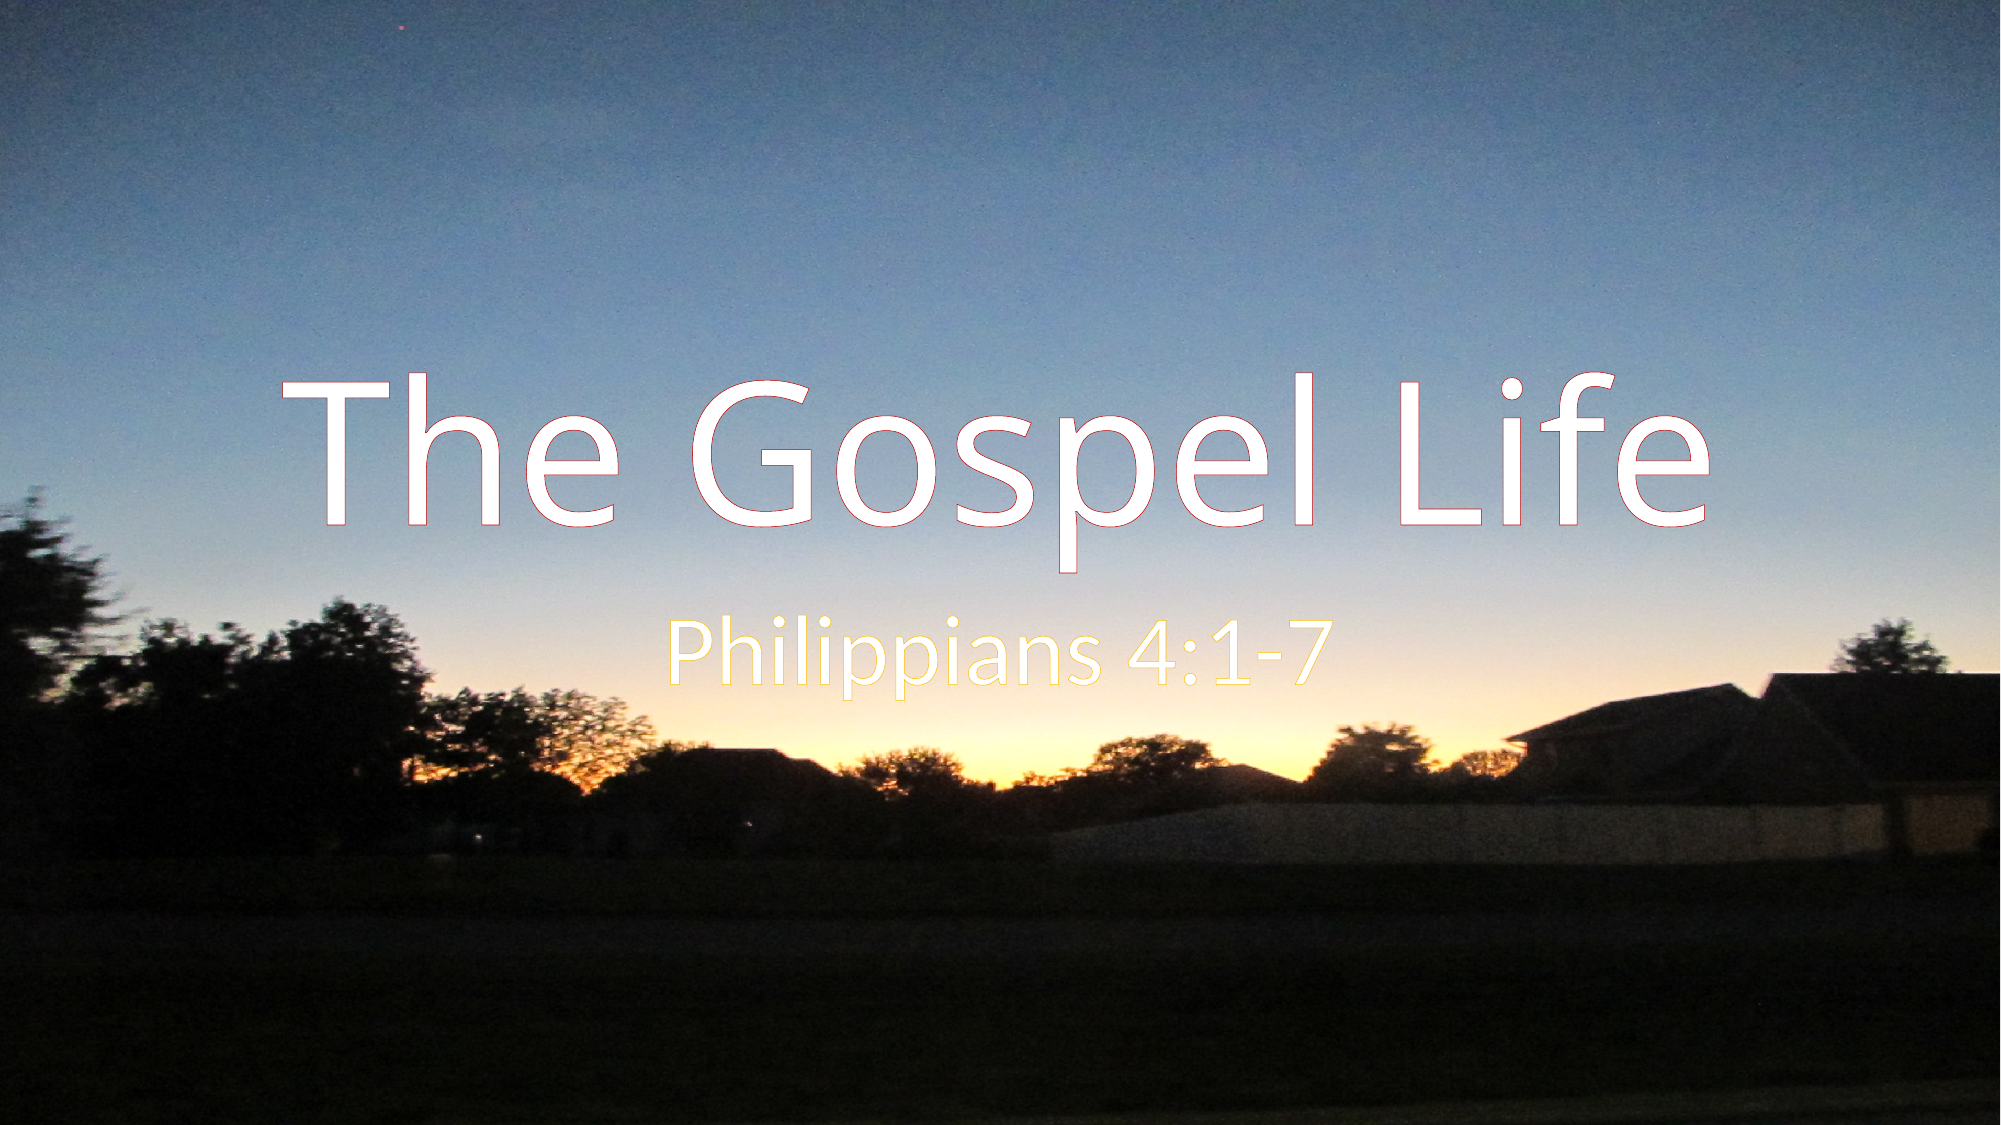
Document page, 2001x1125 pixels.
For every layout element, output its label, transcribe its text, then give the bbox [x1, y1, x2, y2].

subtitle Philippians 4:1-7 [249, 590, 1750, 863]
title The Gospel Life [249, 184, 1750, 576]
picture [0, 0, 2001, 1125]
